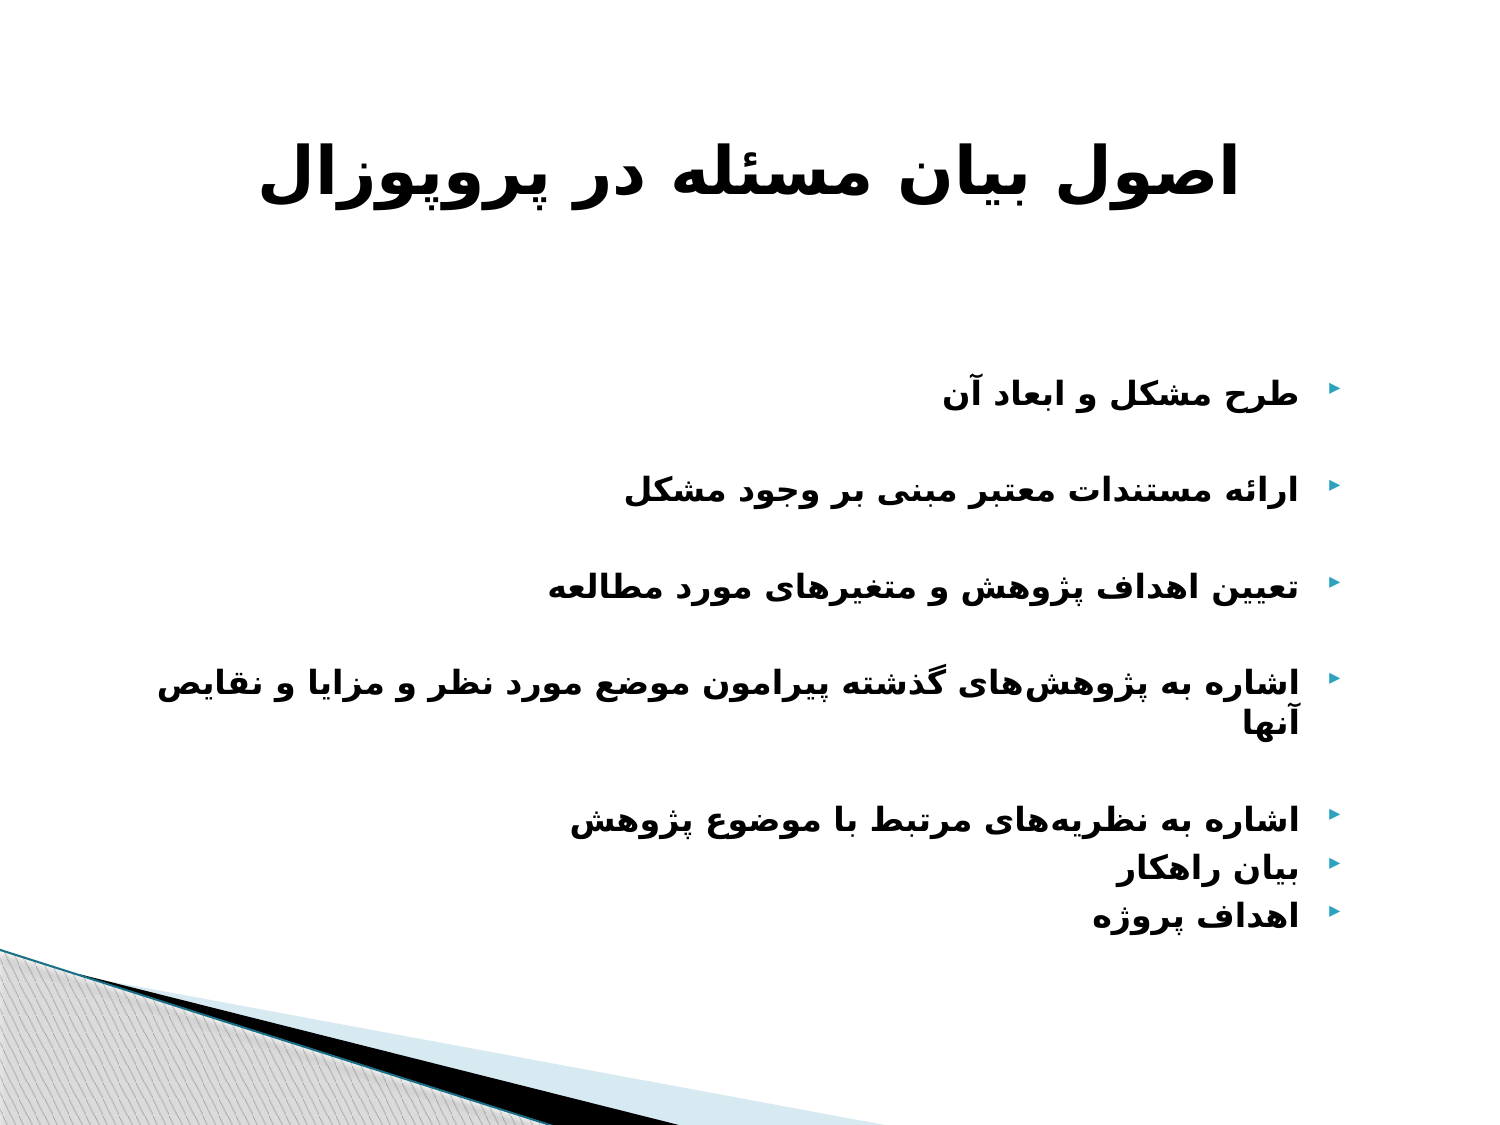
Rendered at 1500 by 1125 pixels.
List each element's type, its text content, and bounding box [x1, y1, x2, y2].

list طرح مشکل و ابعاد آن ارائه مستندات معتبر مبنی بر وجود مشکل تعیین اهداف پژوهش و متغیرهای مورد مطالعه اشاره به پژوهش‌­های گذشته پیرامون موضع مورد نظر و مزایا و نقایص آن­ها اشاره به نظریه­‌های مرتبط با موضوع پژوهش بیان راهکار اهداف پروژه [125, 316, 1375, 977]
title اصول بیان مسئله در پروپوزال [125, 149, 1375, 316]
